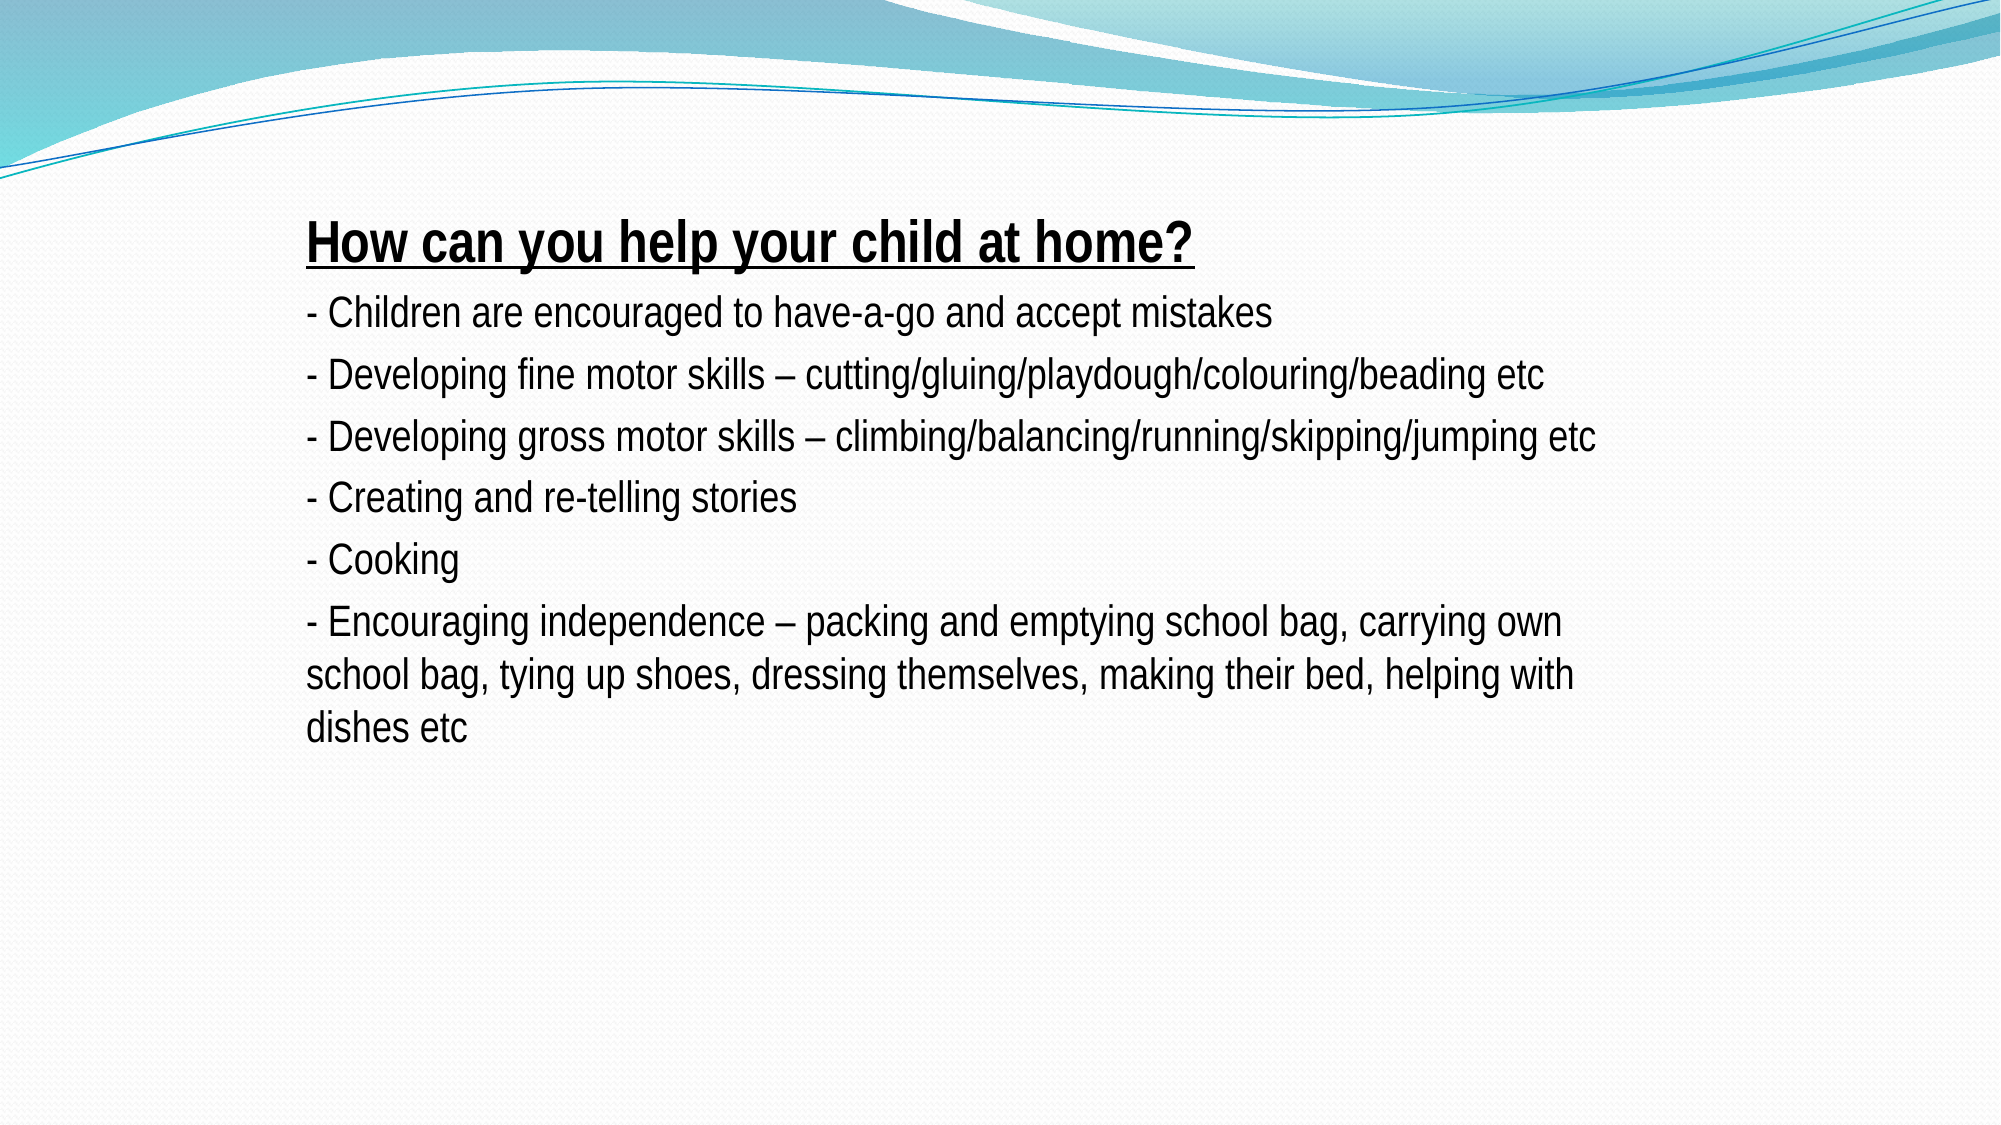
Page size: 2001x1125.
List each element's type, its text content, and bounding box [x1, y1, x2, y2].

list How can you help your child at home? - Children are encouraged to have-a-go and accept mistakes - Developing fine motor skills – cutting/gluing/playdough/colouring/beading etc - Developing gross motor skills – climbing/balancing/running/skipping/jumping etc - Creating and re-telling stories - Cooking - Encouraging independence – packing and emptying school bag, carrying own school bag, tying up shoes, dressing themselves, making their bed, helping with dishes etc [291, 196, 1642, 917]
